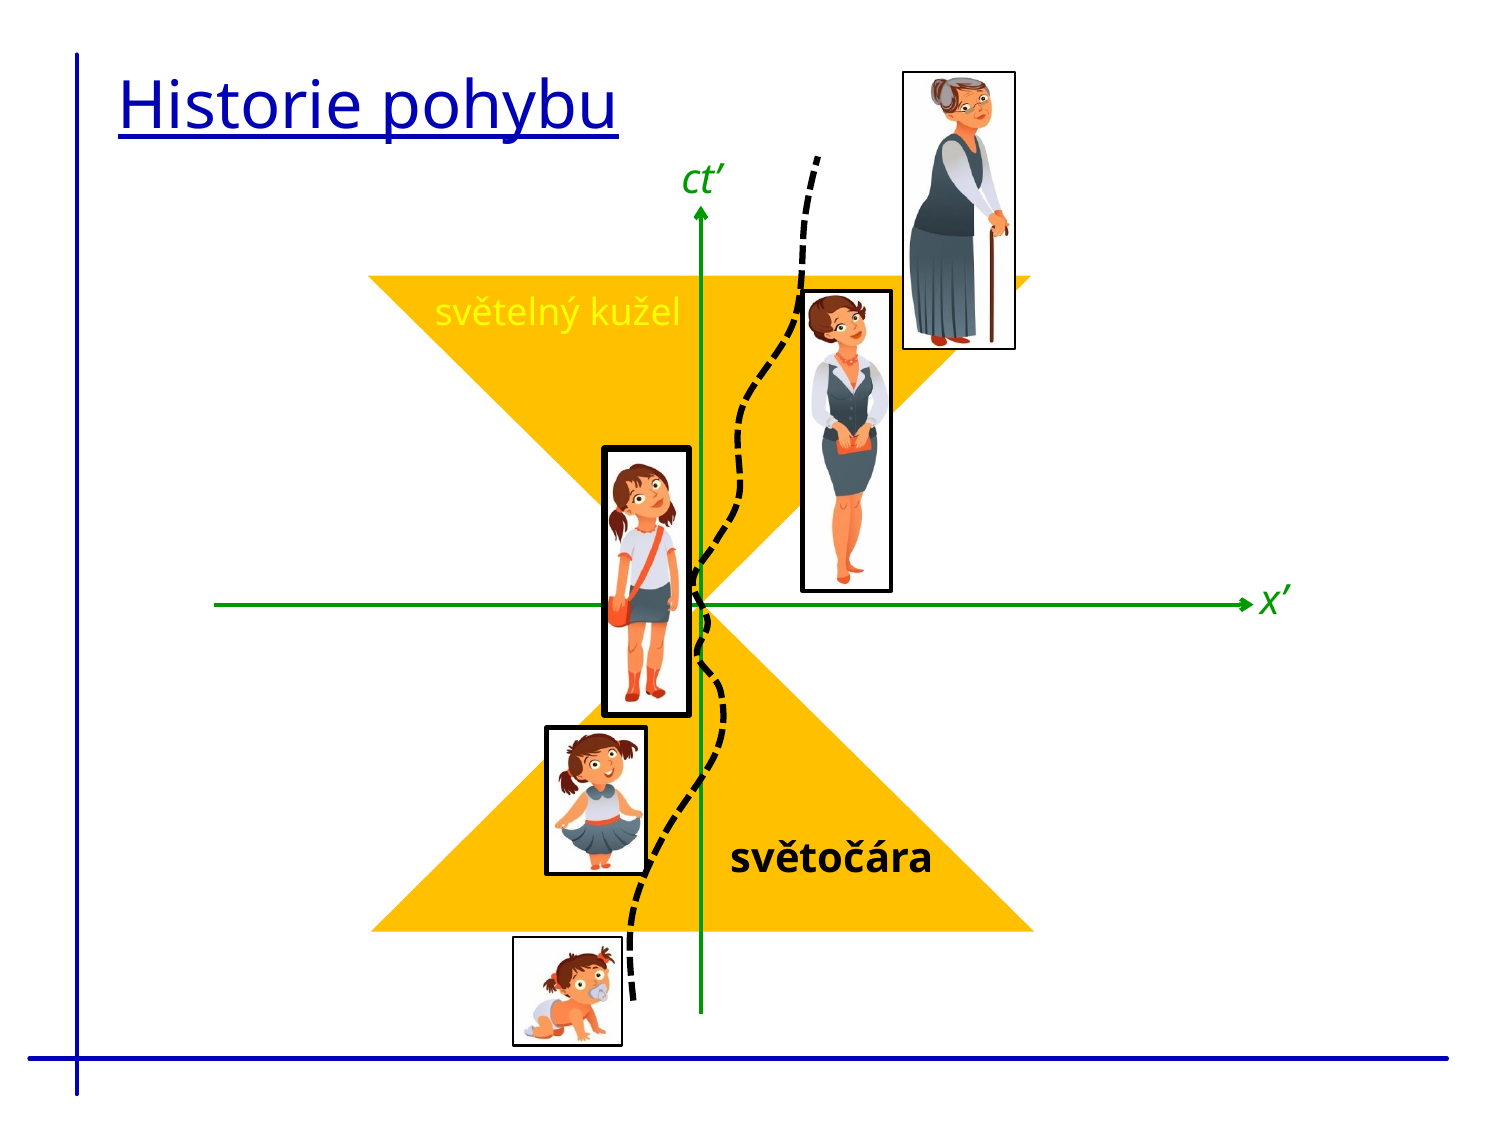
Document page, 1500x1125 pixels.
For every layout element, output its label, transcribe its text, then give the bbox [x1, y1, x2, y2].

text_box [1020, 275, 1035, 932]
text_box Historie pohybu [102, 54, 925, 150]
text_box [367, 275, 508, 932]
text_box x’ [1244, 565, 1319, 631]
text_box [513, 73, 1015, 1045]
